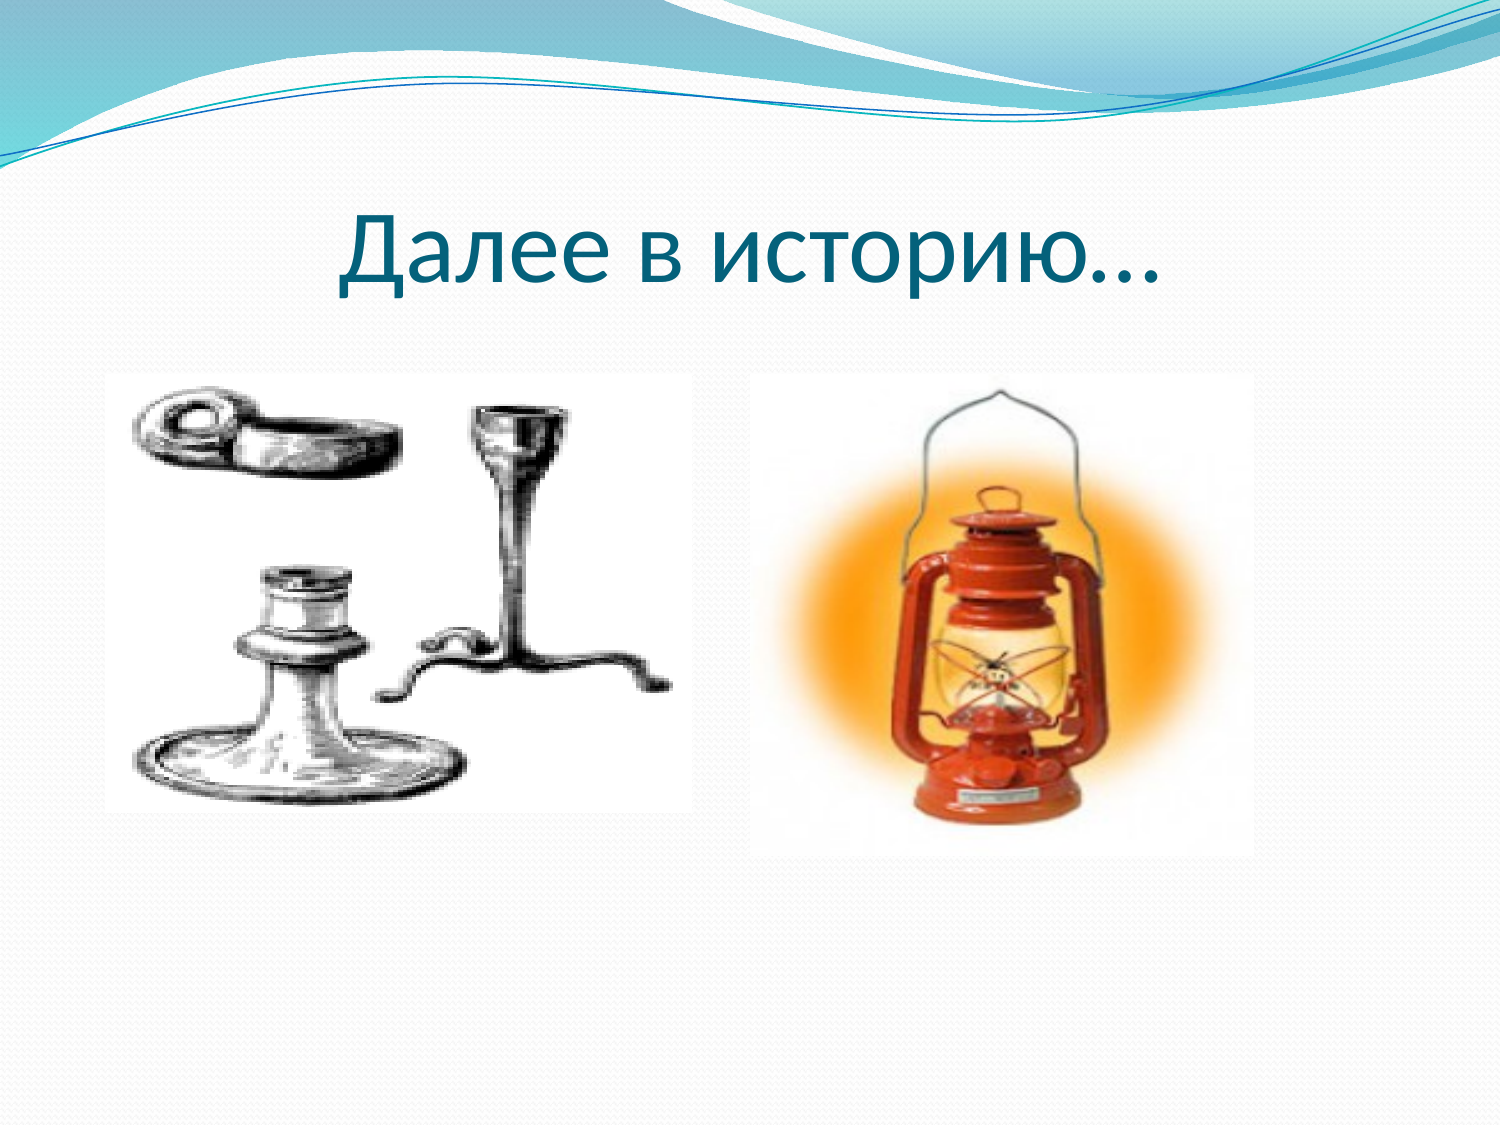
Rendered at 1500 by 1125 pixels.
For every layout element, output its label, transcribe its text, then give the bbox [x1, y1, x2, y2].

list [105, 374, 692, 813]
picture [749, 374, 1255, 856]
title Далее в историю… [75, 115, 1425, 303]
